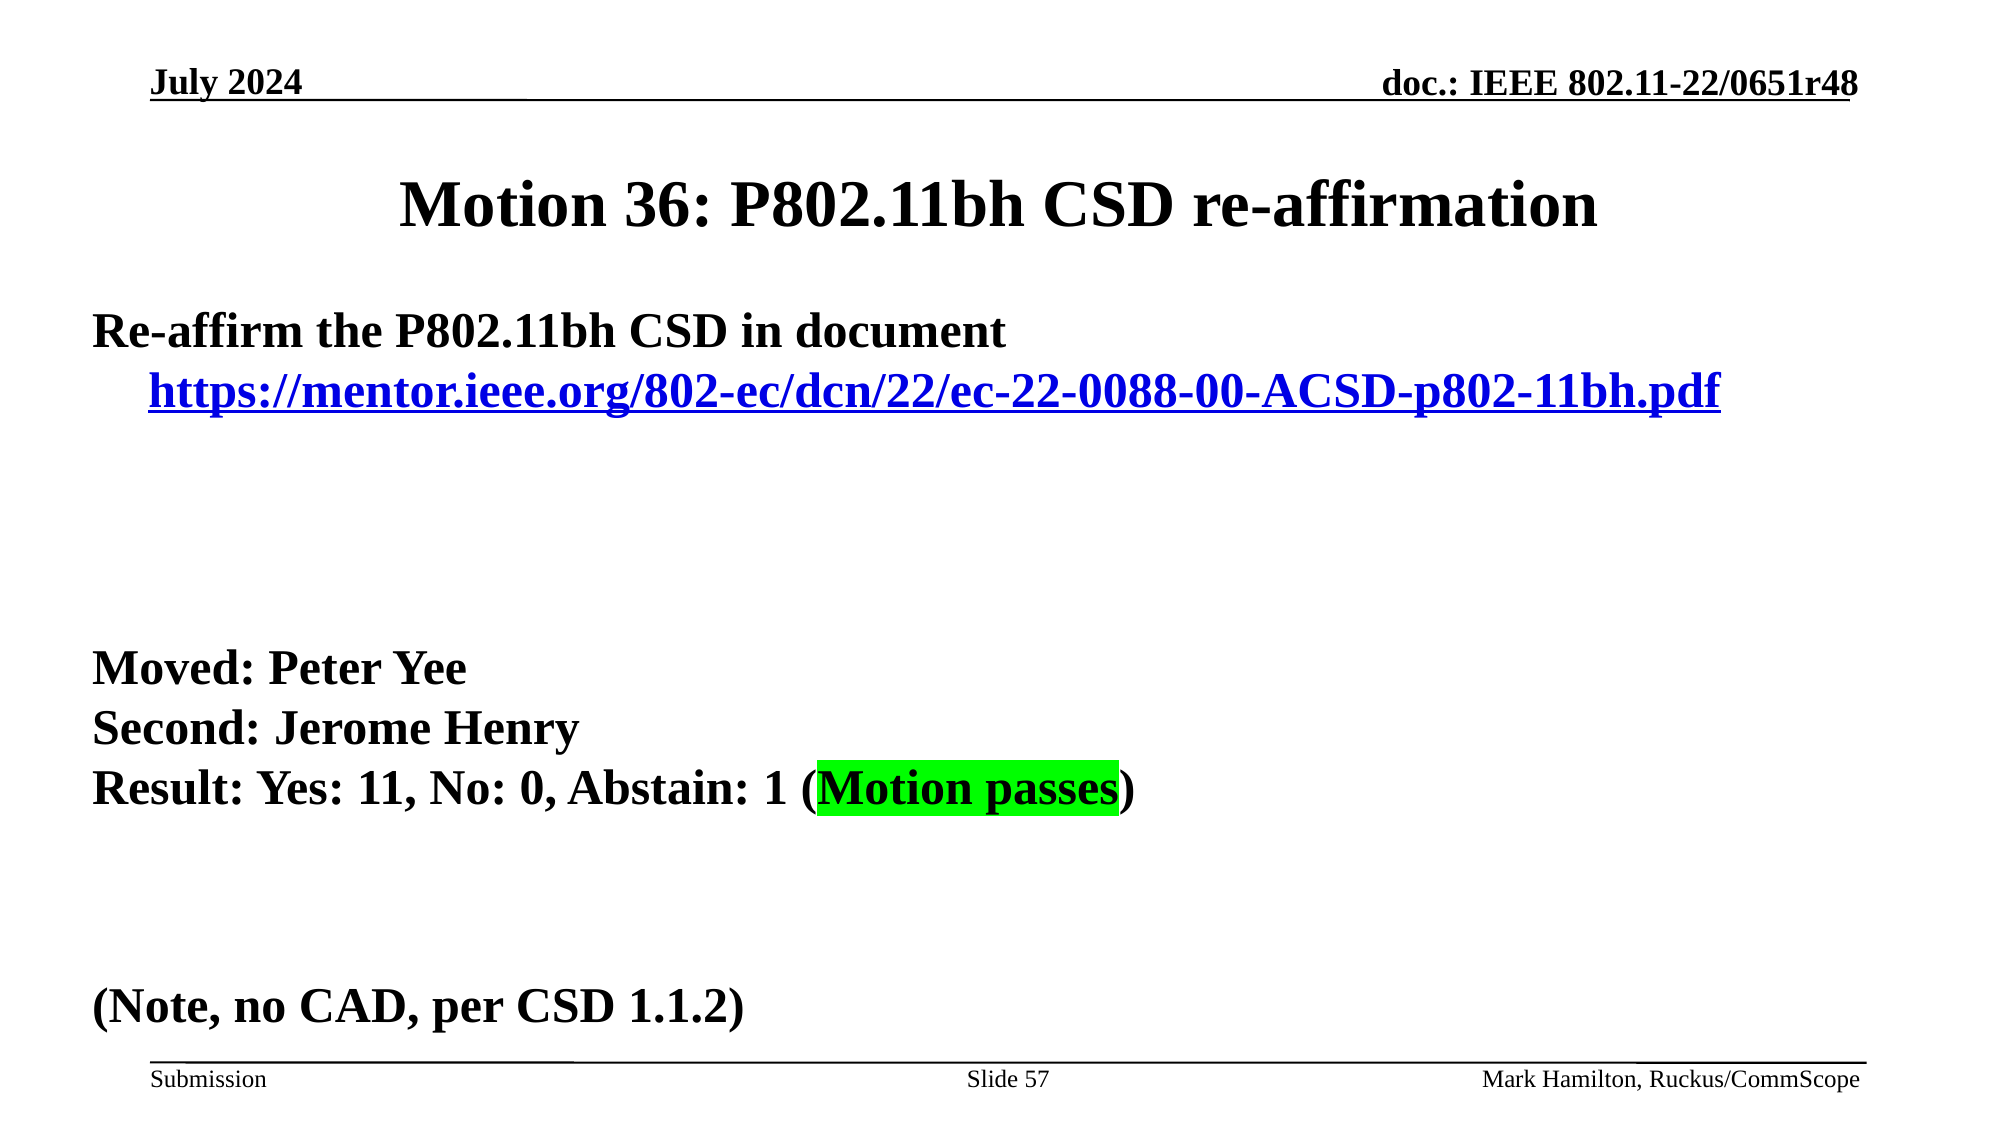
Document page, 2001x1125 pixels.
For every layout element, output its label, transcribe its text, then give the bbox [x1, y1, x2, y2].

title Motion 36: P802.11bh CSD re-affirmation [149, 112, 1850, 288]
list Re-affirm the P802.11bh CSD in document https://mentor.ieee.org/802-ec/dcn/22/ec-22-0088-00-ACSD-p802-11bh.pdf Moved: Peter Yee Second: Jerome Henry Result: Yes: 11, No: 0, Abstain: 1 (Motion passes) (Note, no CAD, per CSD 1.1.2) [76, 289, 1940, 1063]
slide_number Slide 57 [950, 1061, 1067, 1123]
